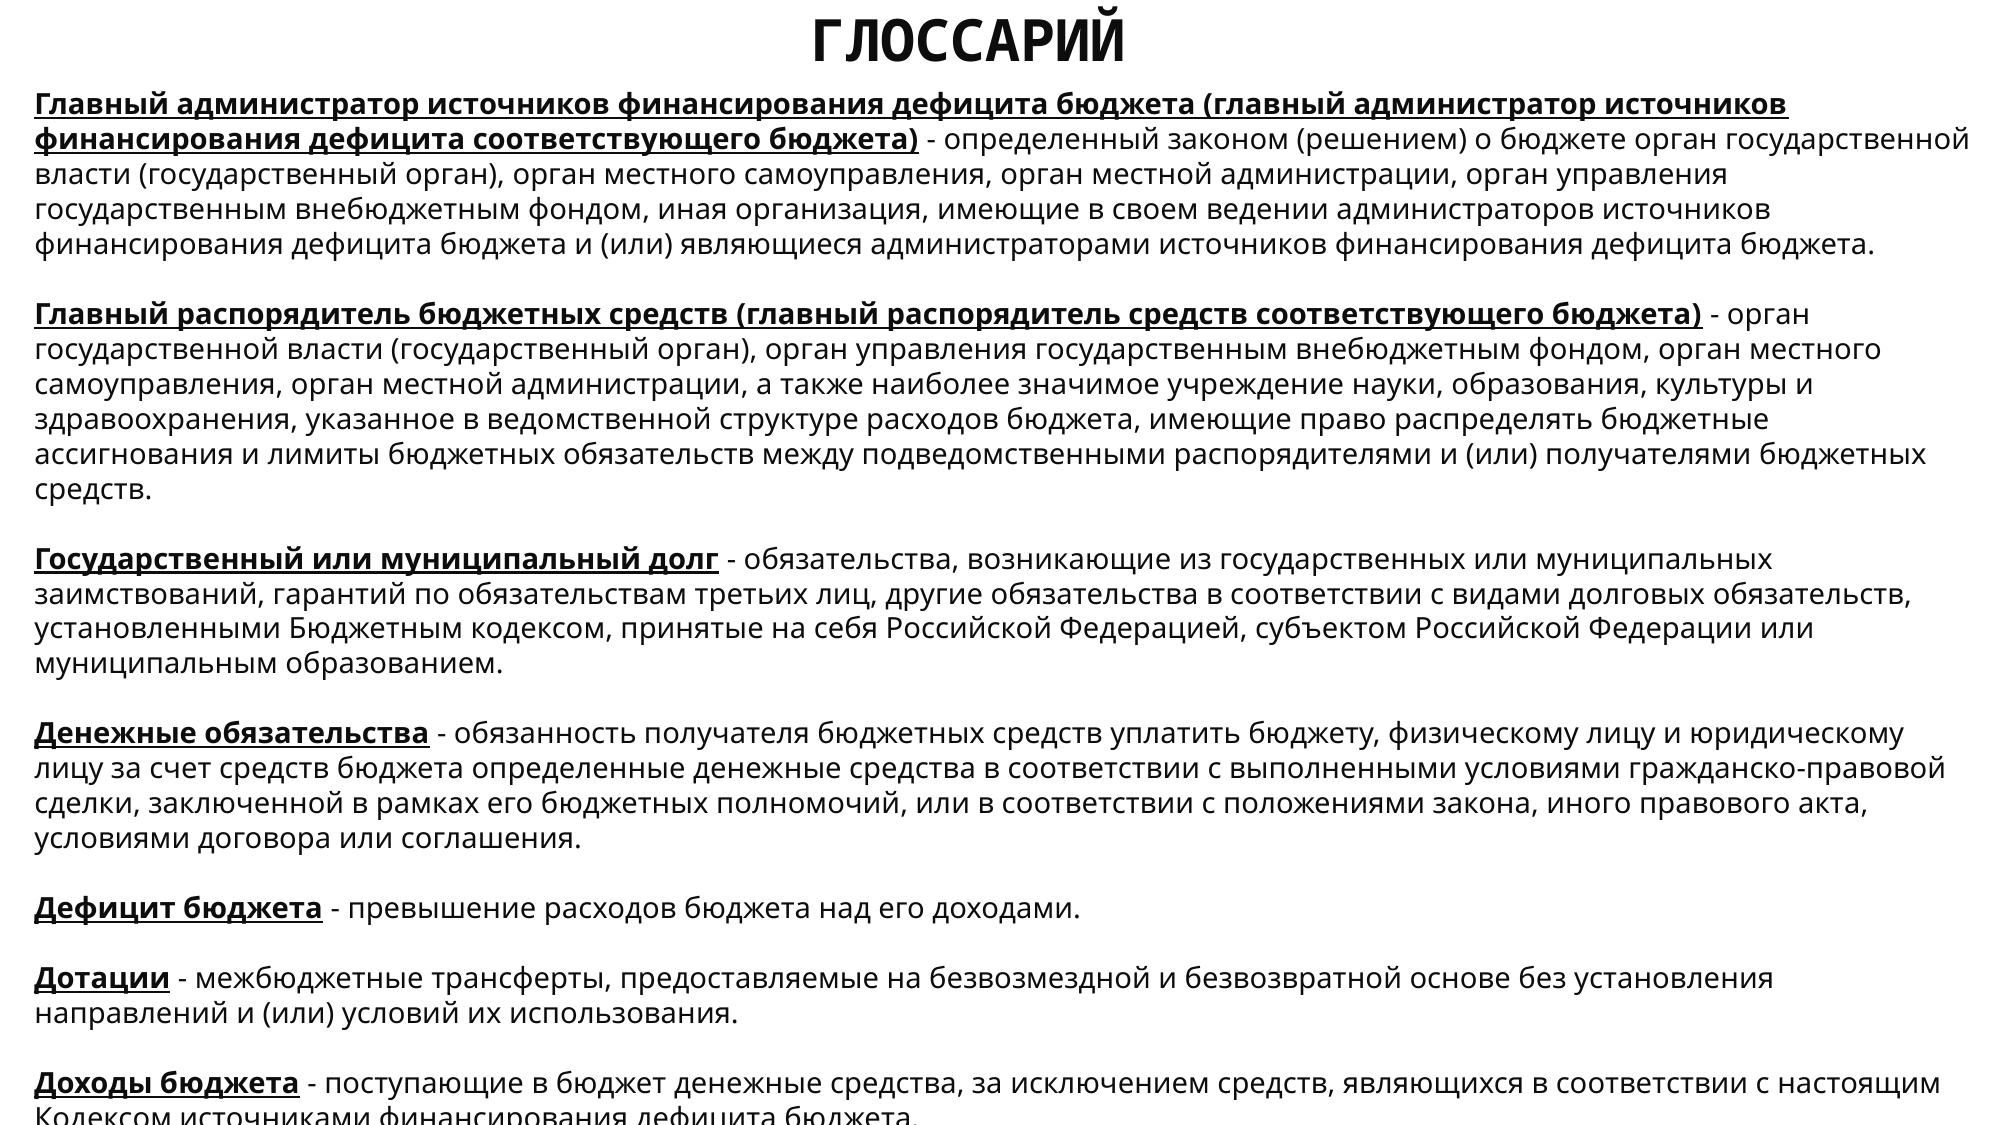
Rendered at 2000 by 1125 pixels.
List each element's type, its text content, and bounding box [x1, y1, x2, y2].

text_box ГЛОССАРИЙ [54, 0, 1882, 161]
text_box Главный администратор источников финансирования дефицита бюджета (главный администратор источников финансирования дефицита соответствующего бюджета) - определенный законом (решением) о бюджете орган государственной власти (государственный орган), орган местного самоуправления, орган местной администрации, орган управления государственным внебюджетным фондом, иная организация, имеющие в своем ведении администраторов источников финансирования дефицита бюджета и (или) являющиеся администраторами источников финансирования дефицита бюджета. Главный распорядитель бюджетных средств (главный распорядитель средств соответствующего бюджета) - орган государственной власти (государственный орган), орган управления государственным внебюджетным фондом, орган местного самоуправления, орган местной администрации, а также наиболее значимое учреждение науки, образования, культуры и здравоохранения, указанное в ведомственной структуре расходов бюджета, имеющие право распределять бюджетные ассигнования и лимиты бюджетных обязательств между подведомственными распорядителями и (или) получателями бюджетных средств. Государственный или муниципальный долг - обязательства, возникающие из государственных или муниципальных заимствований, гарантий по обязательствам третьих лиц, другие обязательства в соответствии с видами долговых обязательств, установленными Бюджетным кодексом, принятые на себя Российской Федерацией, субъектом Российской Федерации или муниципальным образованием. Денежные обязательства - обязанность получателя бюджетных средств уплатить бюджету, физическому лицу и юридическому лицу за счет средств бюджета определенные денежные средства в соответствии с выполненными условиями гражданско-правовой сделки, заключенной в рамках его бюджетных полномочий, или в соответствии с положениями закона, иного правового акта, условиями договора или соглашения. Дефицит бюджета - превышение расходов бюджета над его доходами. Дотации - межбюджетные трансферты, предоставляемые на безвозмездной и безвозвратной основе без установления направлений и (или) условий их использования. Доходы бюджета - поступающие в бюджет денежные средства, за исключением средств, являющихся в соответствии с настоящим Кодексом источниками финансирования дефицита бюджета. [19, 78, 1986, 1125]
